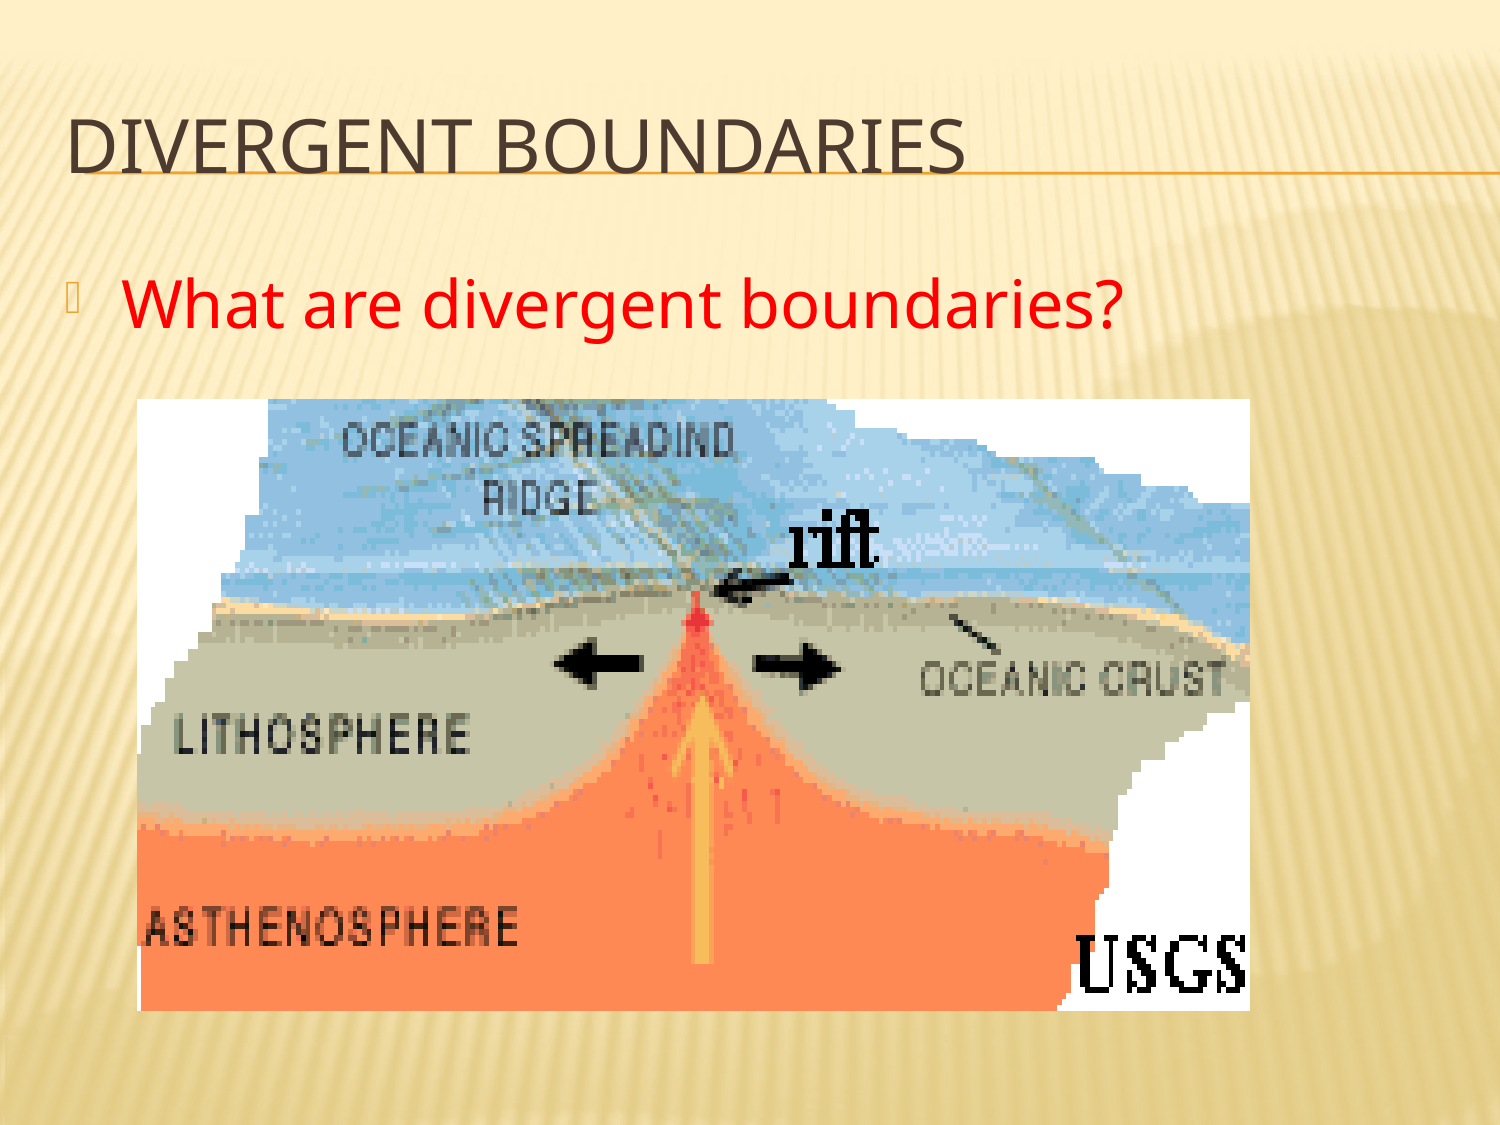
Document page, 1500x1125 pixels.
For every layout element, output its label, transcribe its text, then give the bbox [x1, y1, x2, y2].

title Divergent boundaries [50, 75, 1475, 213]
picture [137, 399, 1251, 1012]
list What are divergent boundaries? [50, 254, 1475, 998]
